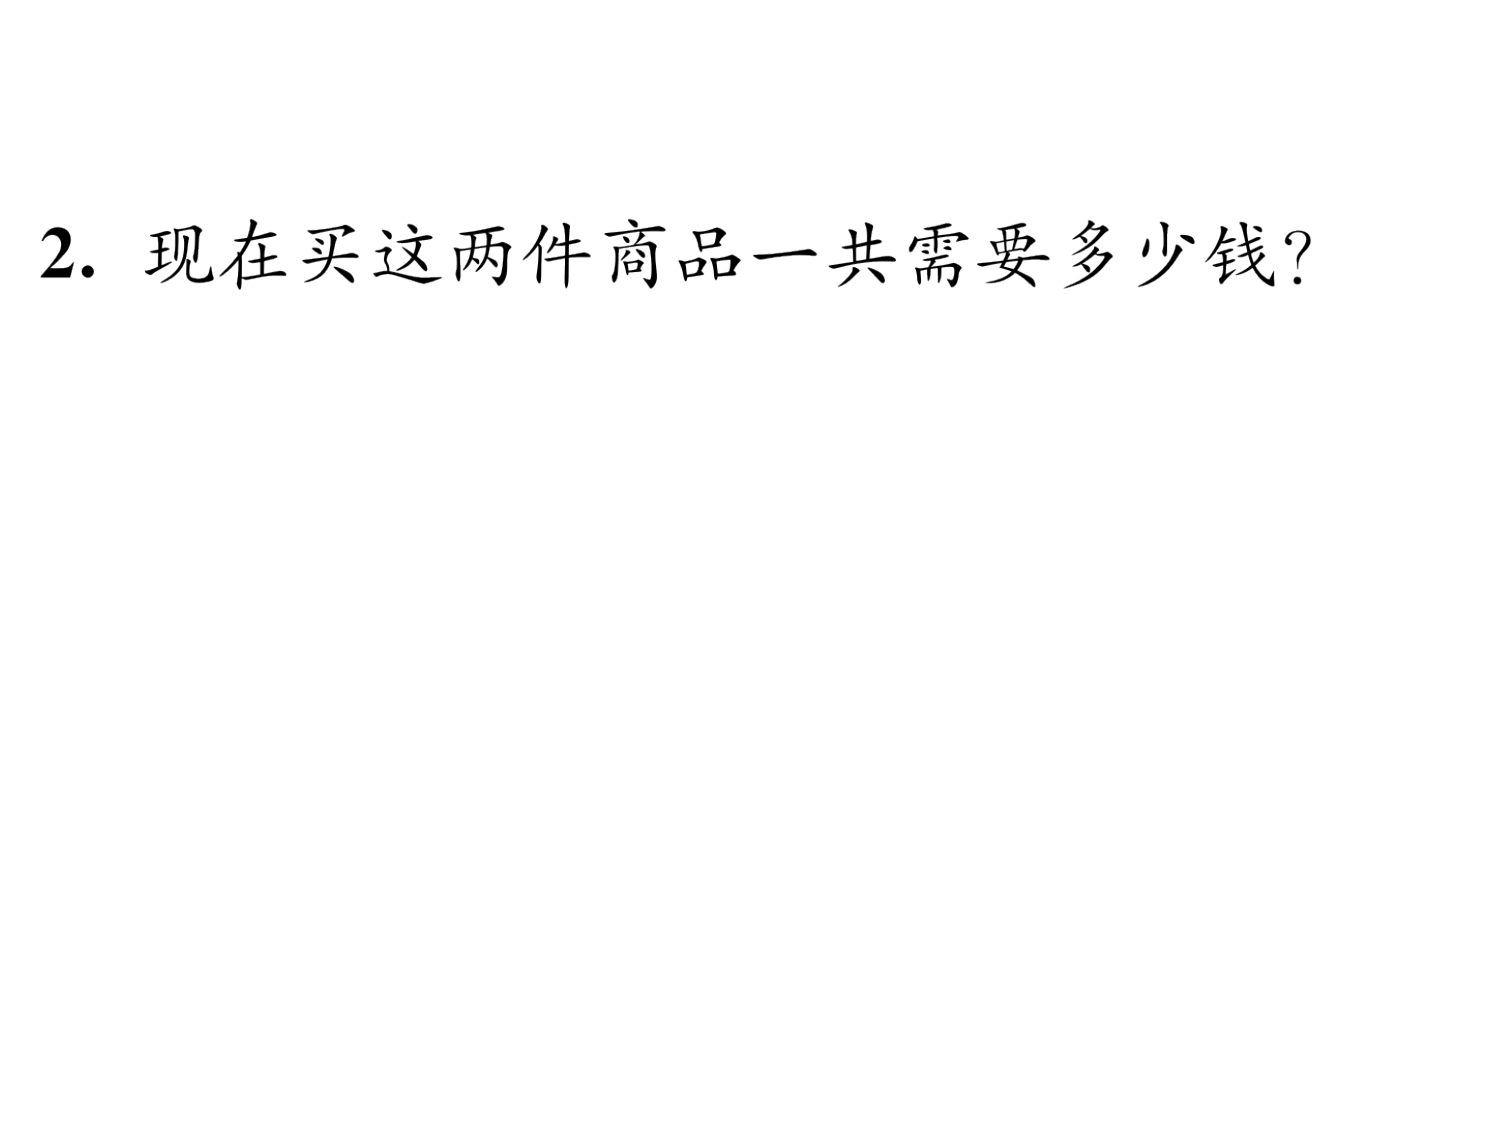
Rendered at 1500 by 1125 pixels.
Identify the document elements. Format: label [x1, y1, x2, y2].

picture [35, 177, 1453, 716]
